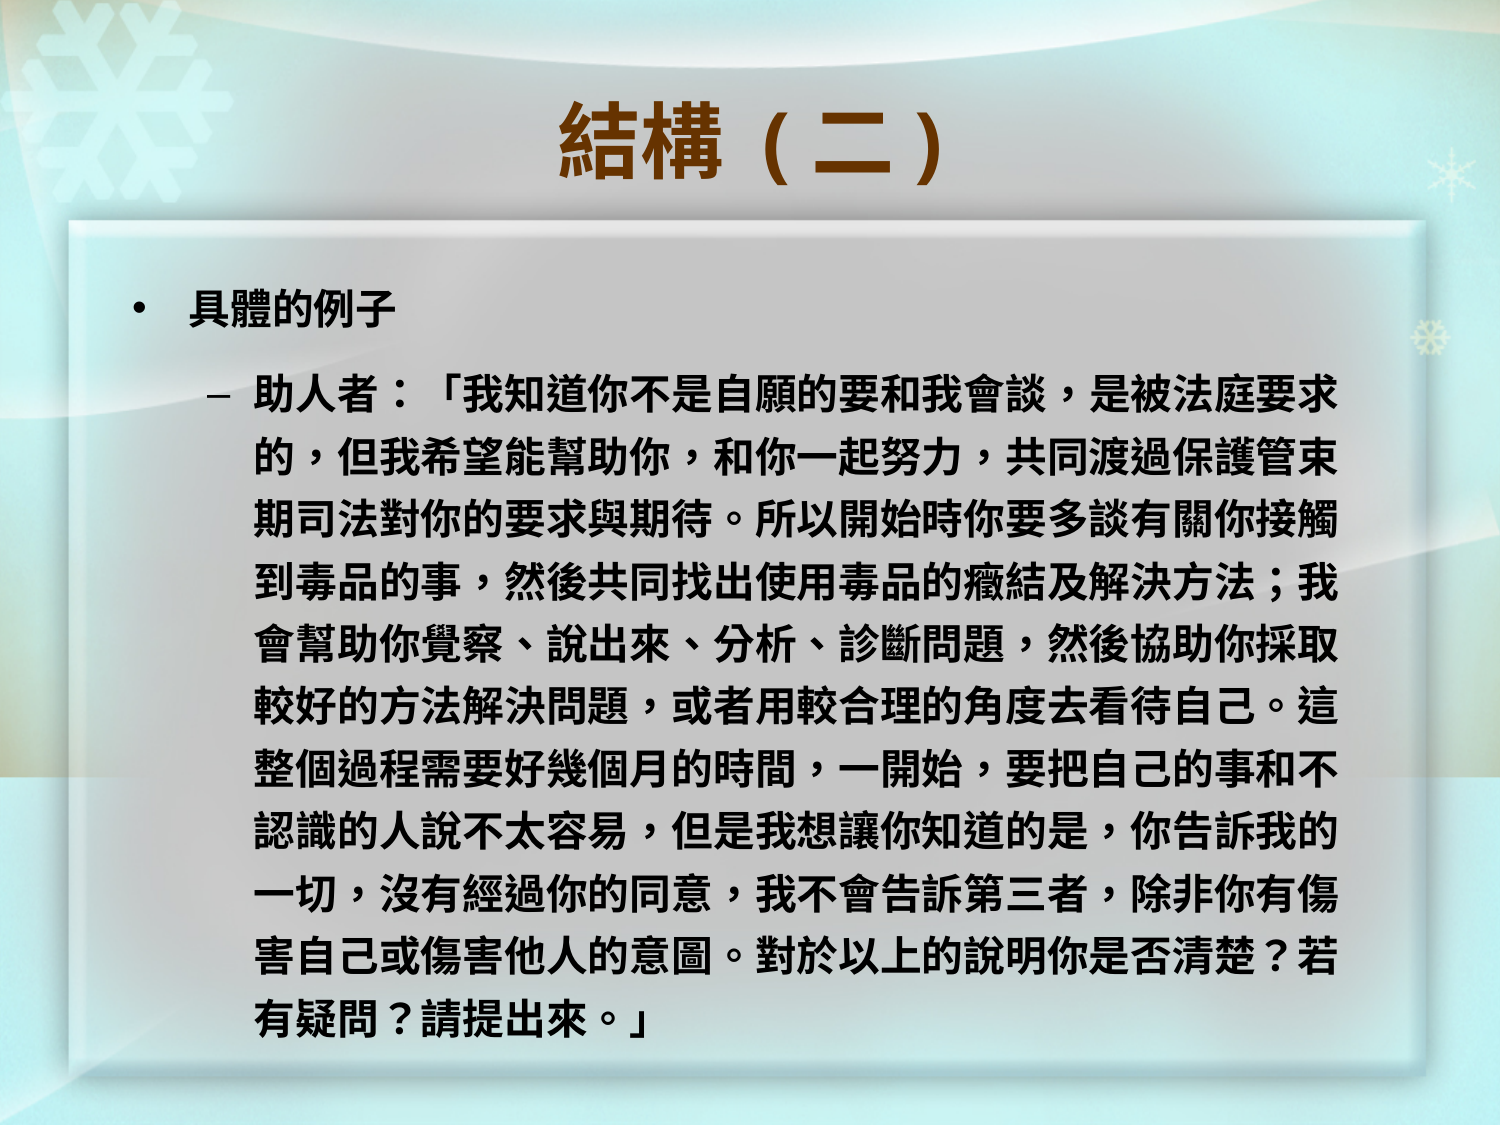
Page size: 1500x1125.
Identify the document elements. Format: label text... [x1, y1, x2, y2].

picture [0, 0, 1500, 1125]
title 結構 (二) [75, 45, 1425, 233]
list 具體的例子 助人者：「我知道你不是自願的要和我會談，是被法庭要求的，但我希望能幫助你，和你一起努力，共同渡過保護管束期司法對你的要求與期待。所以開始時你要多談有關你接觸到毒品的事，然後共同找出使用毒品的癥結及解決方法；我會幫助你覺察、說出來、分析、診斷問題，然後協助你採取較好的方法解決問題，或者用較合理的角度去看待自己。這整個過程需要好幾個月的時間，一開始，要把自己的事和不認識的人說不太容易，但是我想讓你知道的是，你告訴我的一切，沒有經過你的同意，我不會告訴第三者，除非你有傷害自己或傷害他人的意圖。對於以上的說明你是否清楚？若有疑問？請提出來。」 [117, 262, 1383, 1079]
